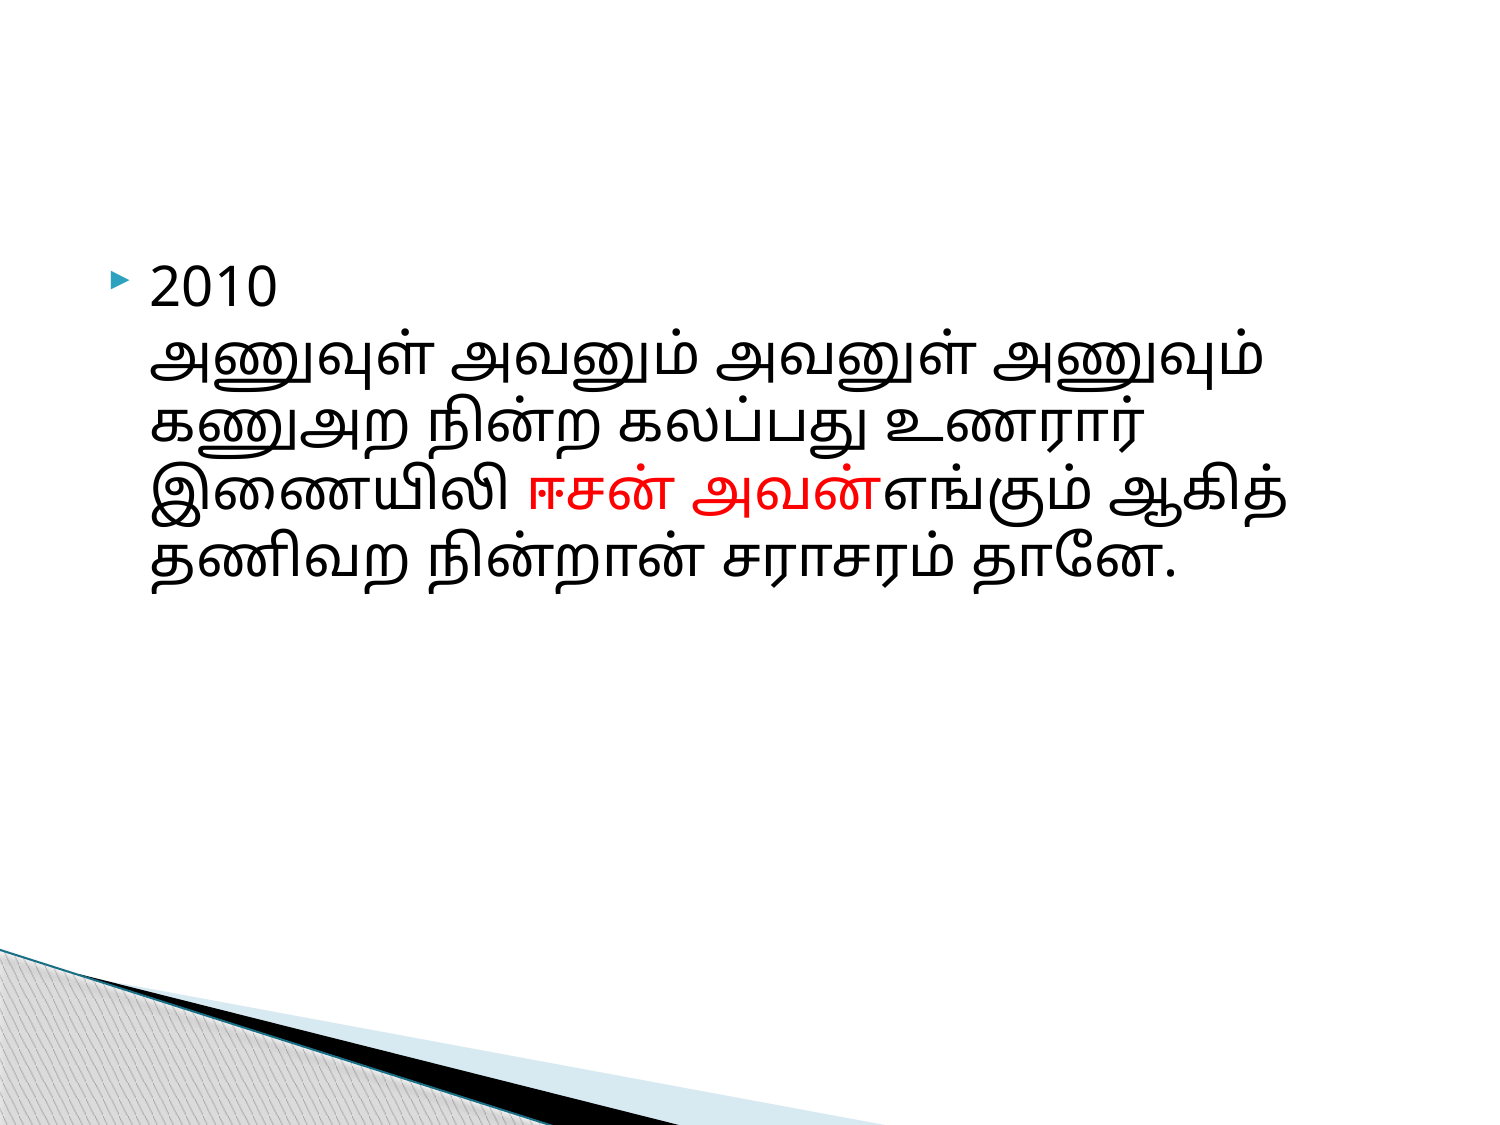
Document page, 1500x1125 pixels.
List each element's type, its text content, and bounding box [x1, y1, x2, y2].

list 2010 அணுவுள் அவனும் அவனுள் அணுவும் கணுஅற நின்ற கலப்பது உணரார் இணையிலி ஈசன் அவன்எங்கும் ஆகித் தணிவற நின்றான் சராசரம் தானே. [75, 243, 1425, 986]
